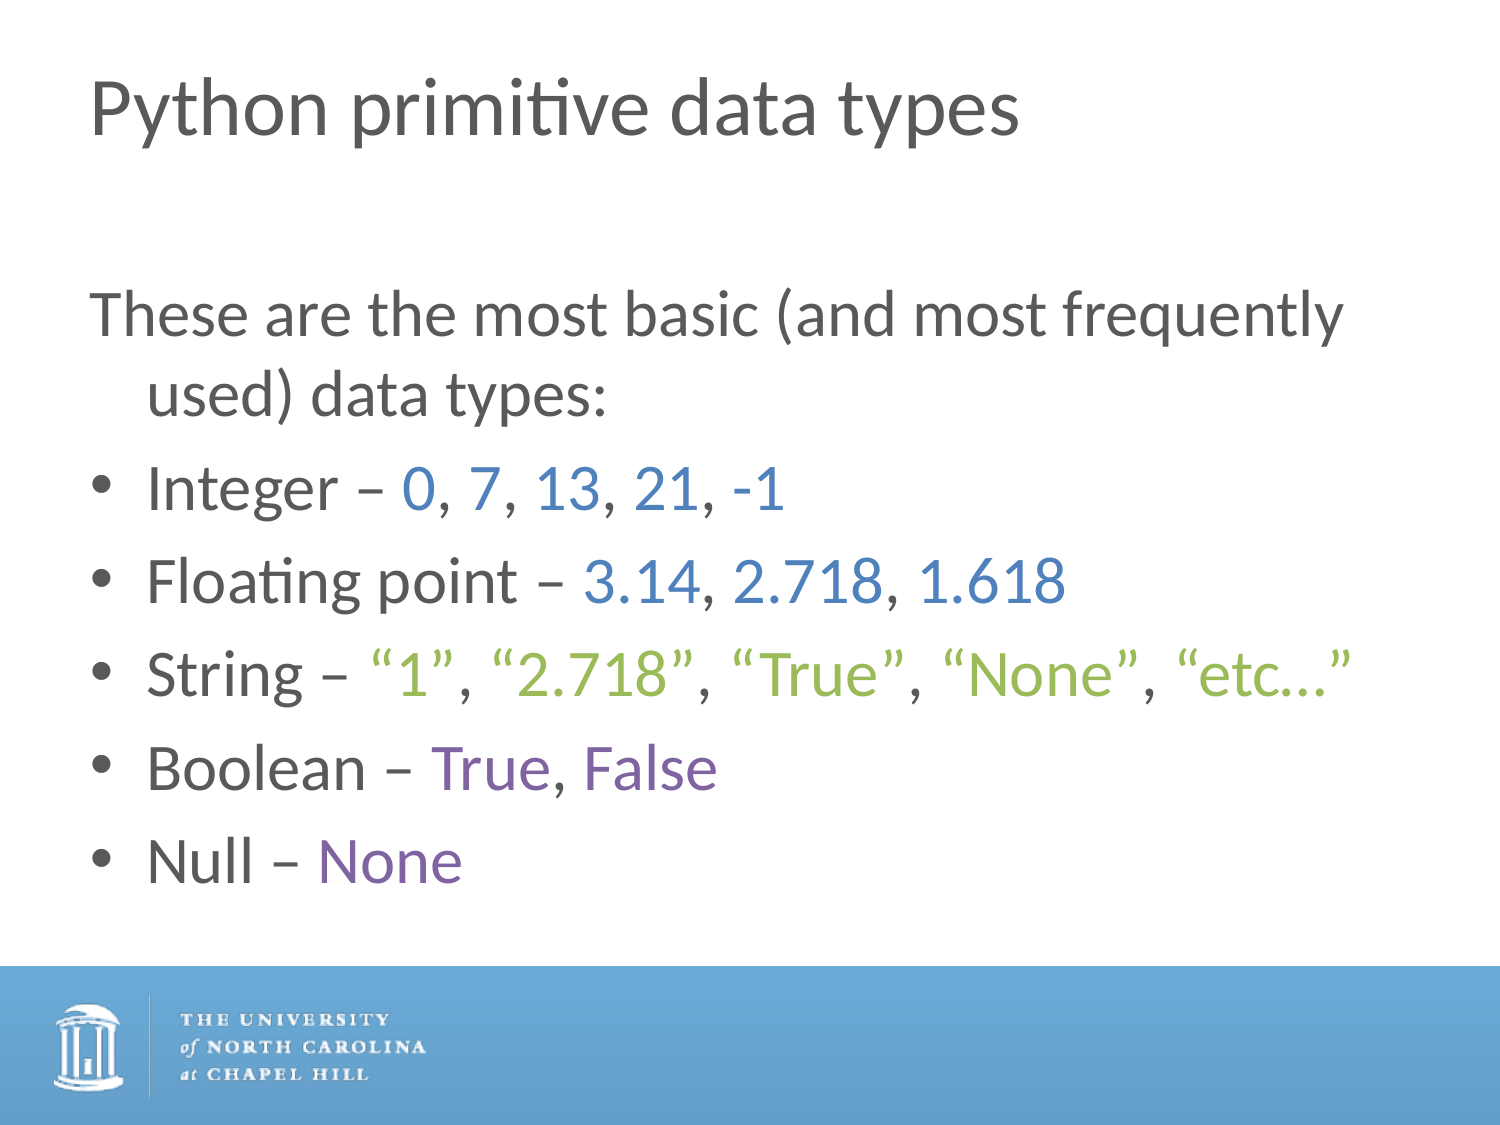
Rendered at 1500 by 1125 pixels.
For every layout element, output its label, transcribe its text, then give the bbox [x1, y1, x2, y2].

picture [54, 995, 426, 1098]
title Python primitive data types [75, 45, 1425, 233]
list These are the most basic (and most frequently used) data types: Integer – 0, 7, 13, 21, -1 Floating point – 3.14, 2.718, 1.618 String – “1”, “2.718”, “True”, “None”, “etc…” Boolean – True, False Null – None [75, 262, 1425, 933]
